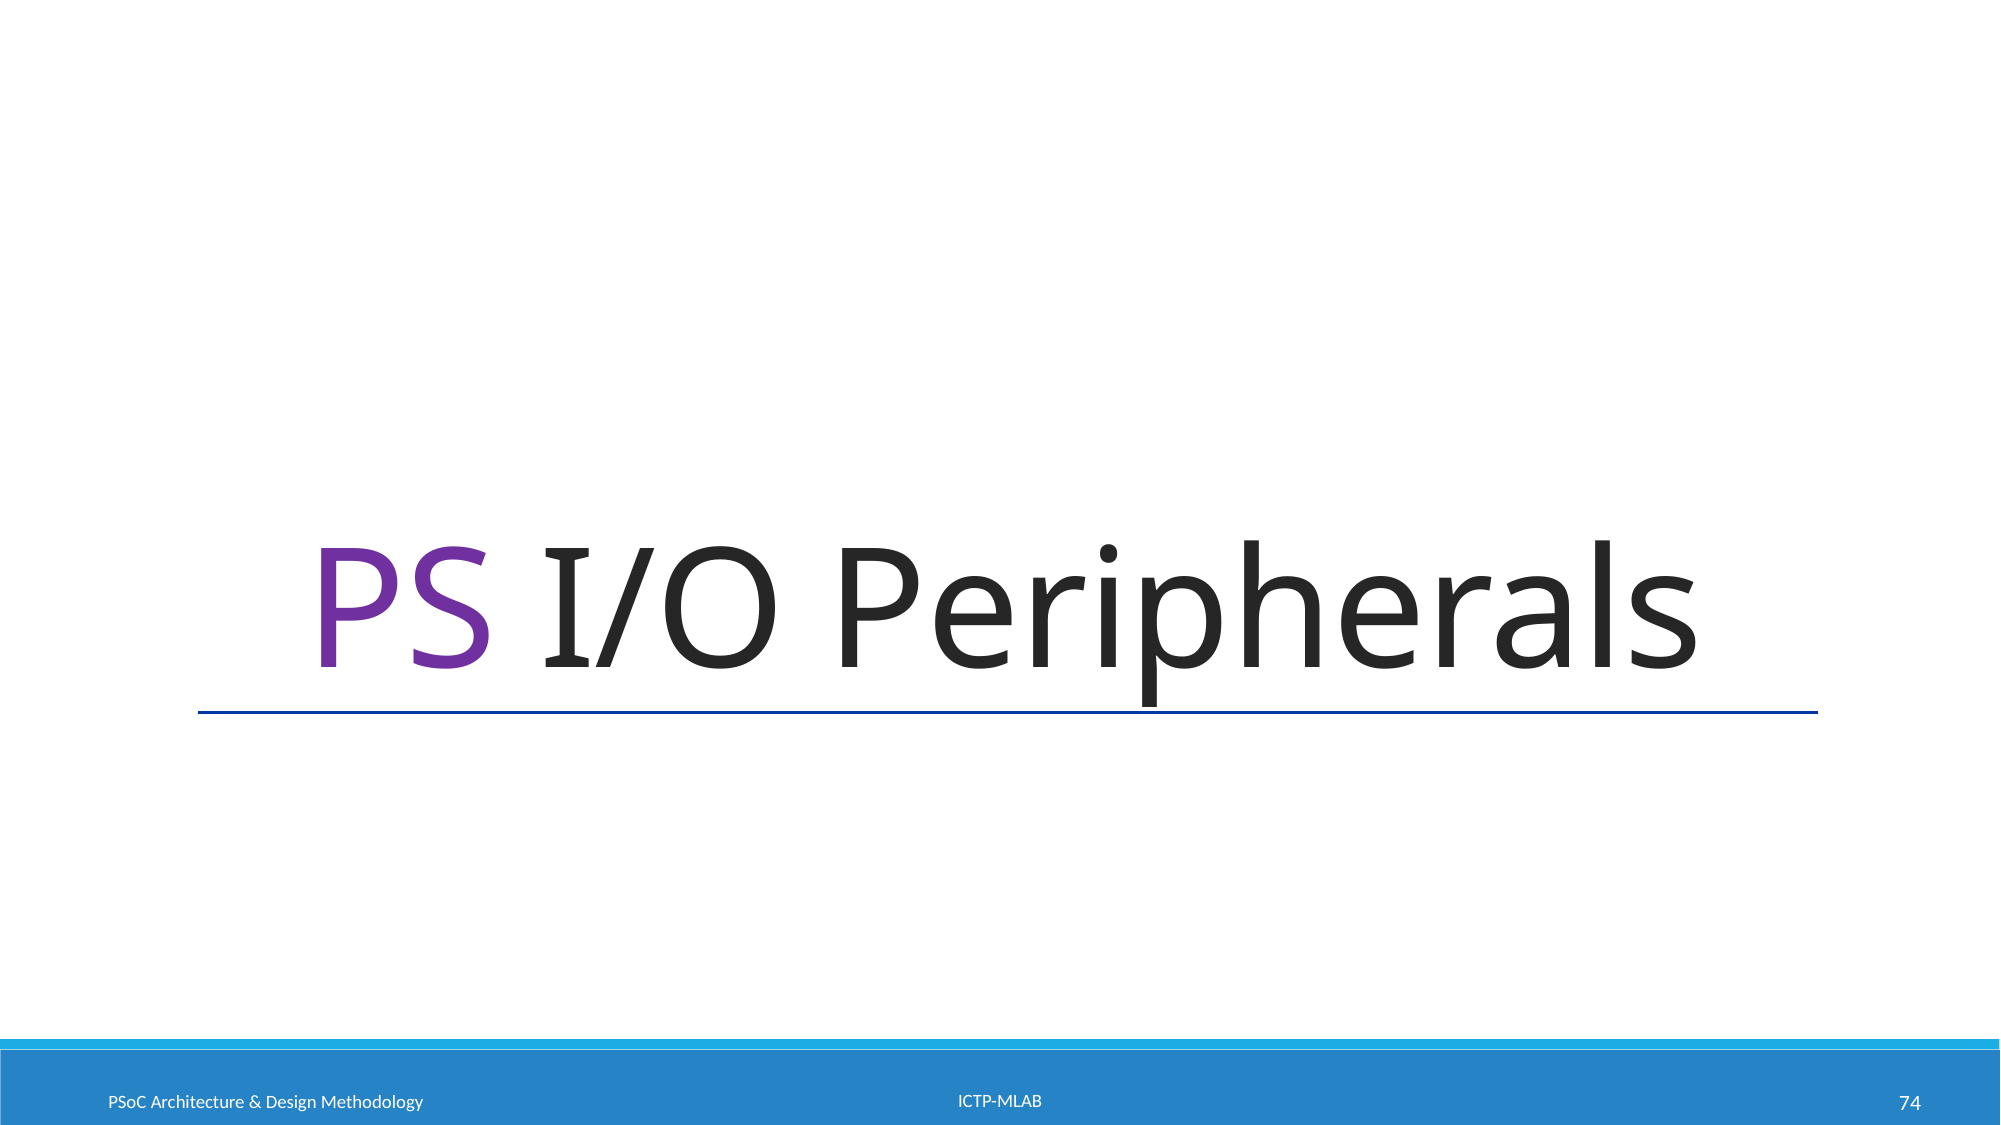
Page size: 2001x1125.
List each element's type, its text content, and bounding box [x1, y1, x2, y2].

footer ICTP-MLAB [604, 1082, 1396, 1119]
slide_number PSoC Architecture & Design Methodology [93, 1084, 499, 1119]
slide_number 74 [1720, 1084, 1936, 1119]
title PS I/O Peripherals [180, 124, 1830, 710]
